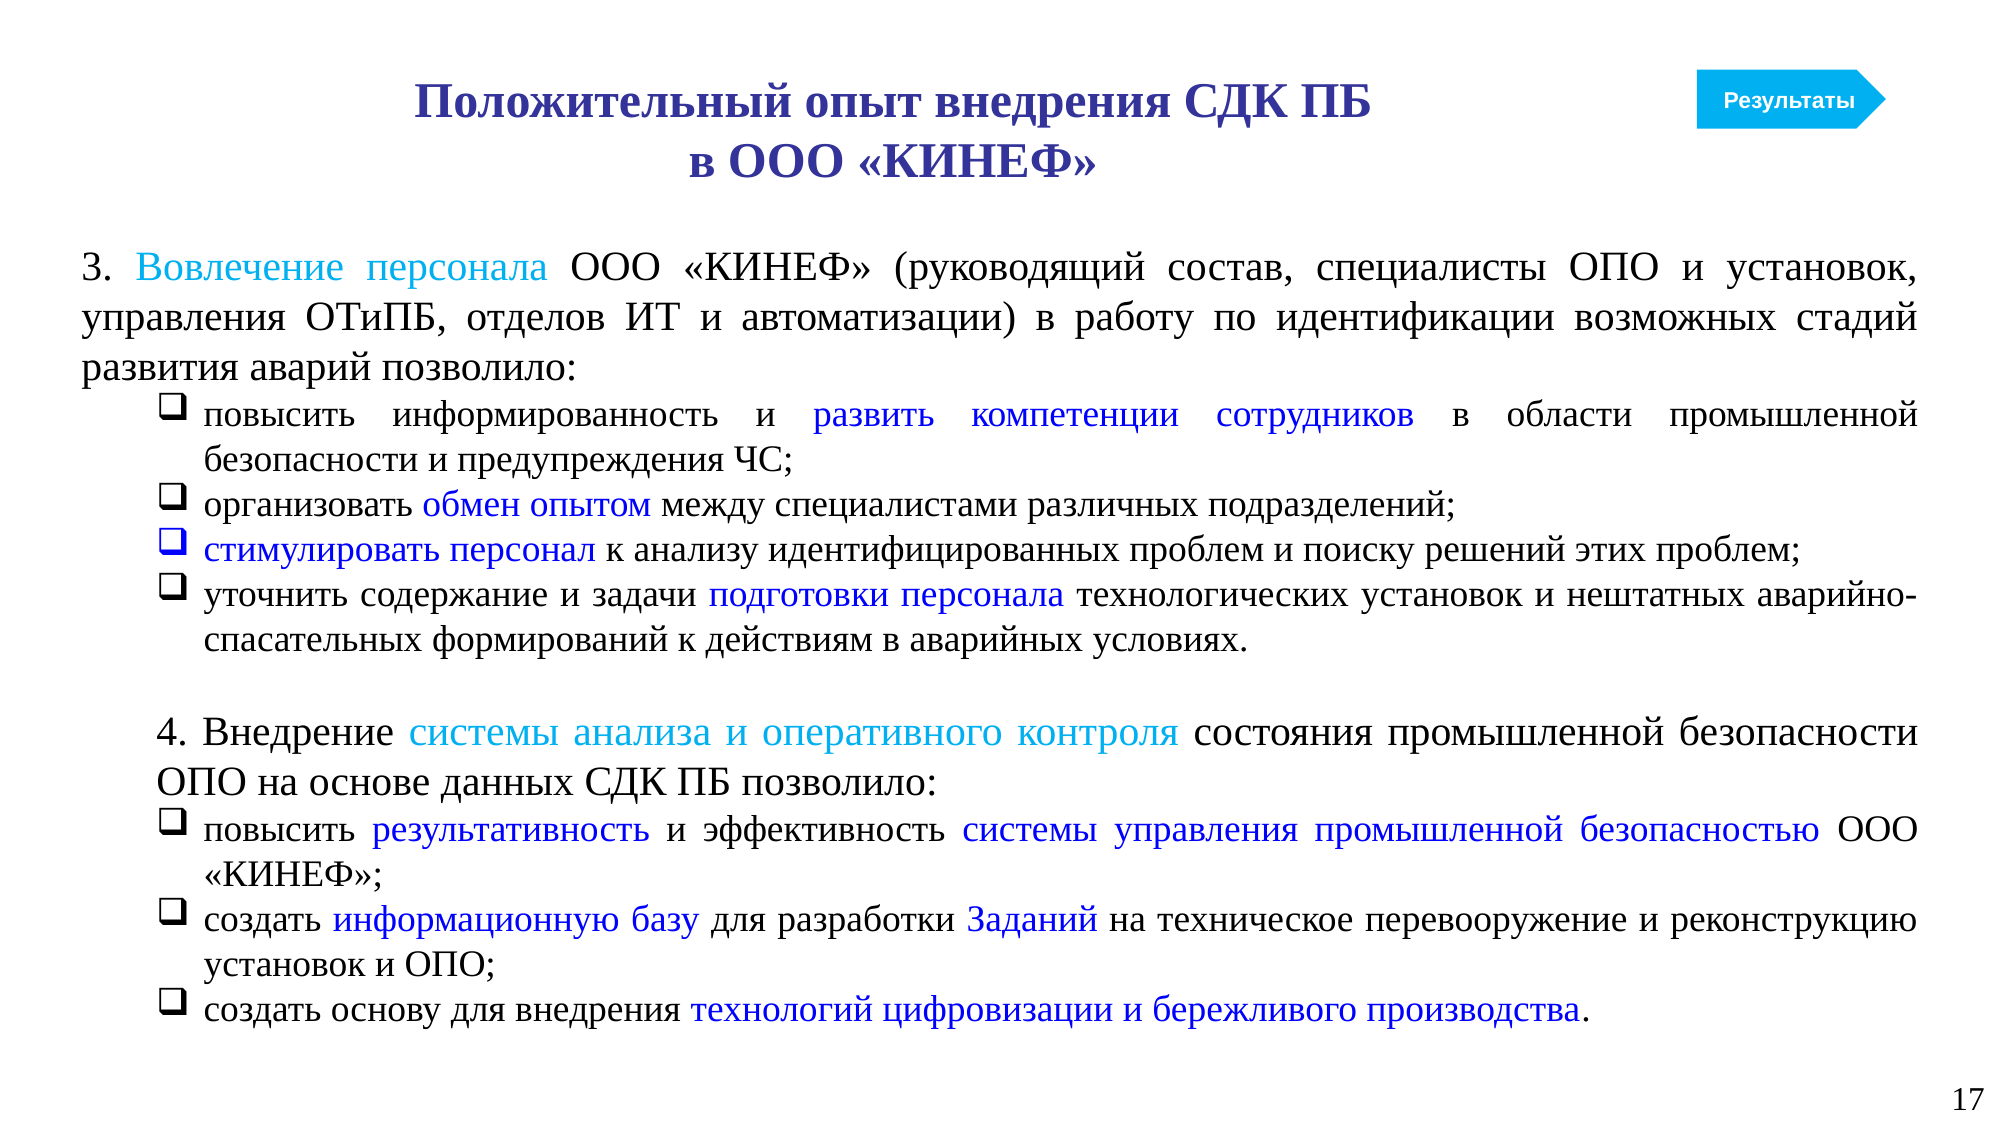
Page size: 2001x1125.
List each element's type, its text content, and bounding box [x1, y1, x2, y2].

text_box Положительный опыт внедрения СДК ПБ в ООО «КИНЕФ» [161, 60, 1638, 196]
text_box 3. Вовлечение персонала ООО «КИНЕФ» (руководящий состав, специалисты ОПО и установок, управления ОТиПБ, отделов ИТ и автоматизации) в работу по идентификации возможных стадий развития аварий позволило: повысить информированность и развить компетенции сотрудников в области промышленной безопасности и предупреждения ЧС; организовать обмен опытом между специалистами различных подразделений; стимулировать персонал к анализу идентифицированных проблем и поиску решений этих проблем; уточнить содержание и задачи подготовки персонала технологических установок и нештатных аварийно-спасательных формирований к действиям в аварийных условиях. 4. Внедрение системы анализа и оперативного контроля состояния промышленной безопасности ОПО на основе данных СДК ПБ позволило: повысить результативность и эффективность системы управления промышленной безопасностью ООО «КИНЕФ»; создать информационную базу для разработки Заданий на техническое перевооружение и реконструкцию установок и ОПО; создать основу для внедрения технологий цифровизации и бережливого производства. [66, 231, 1934, 1037]
slide_number 17 [1700, 1068, 2000, 1125]
text_box Результаты [1694, 67, 1888, 131]
